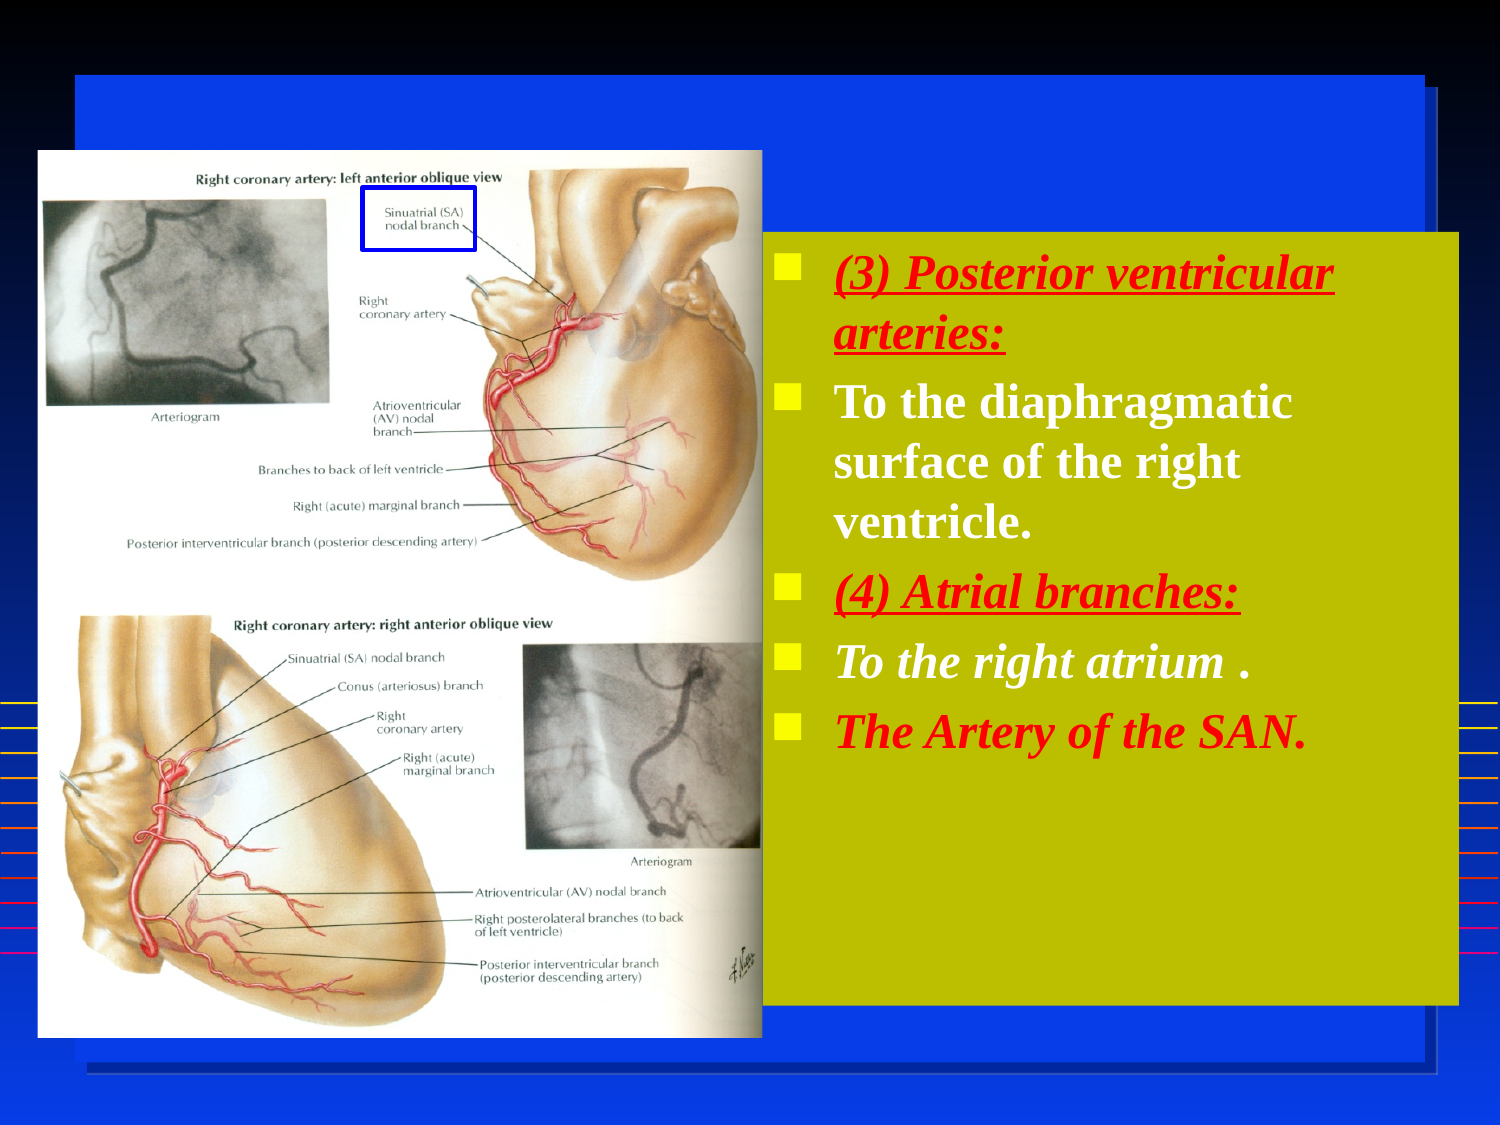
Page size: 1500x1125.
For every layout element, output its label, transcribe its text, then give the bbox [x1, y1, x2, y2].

list (3) Posterior ventricular arteries: To the diaphragmatic surface of the right ventricle. (4) Atrial branches: To the right atrium . The Artery of the SAN. [766, 231, 1460, 1007]
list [37, 149, 763, 1038]
